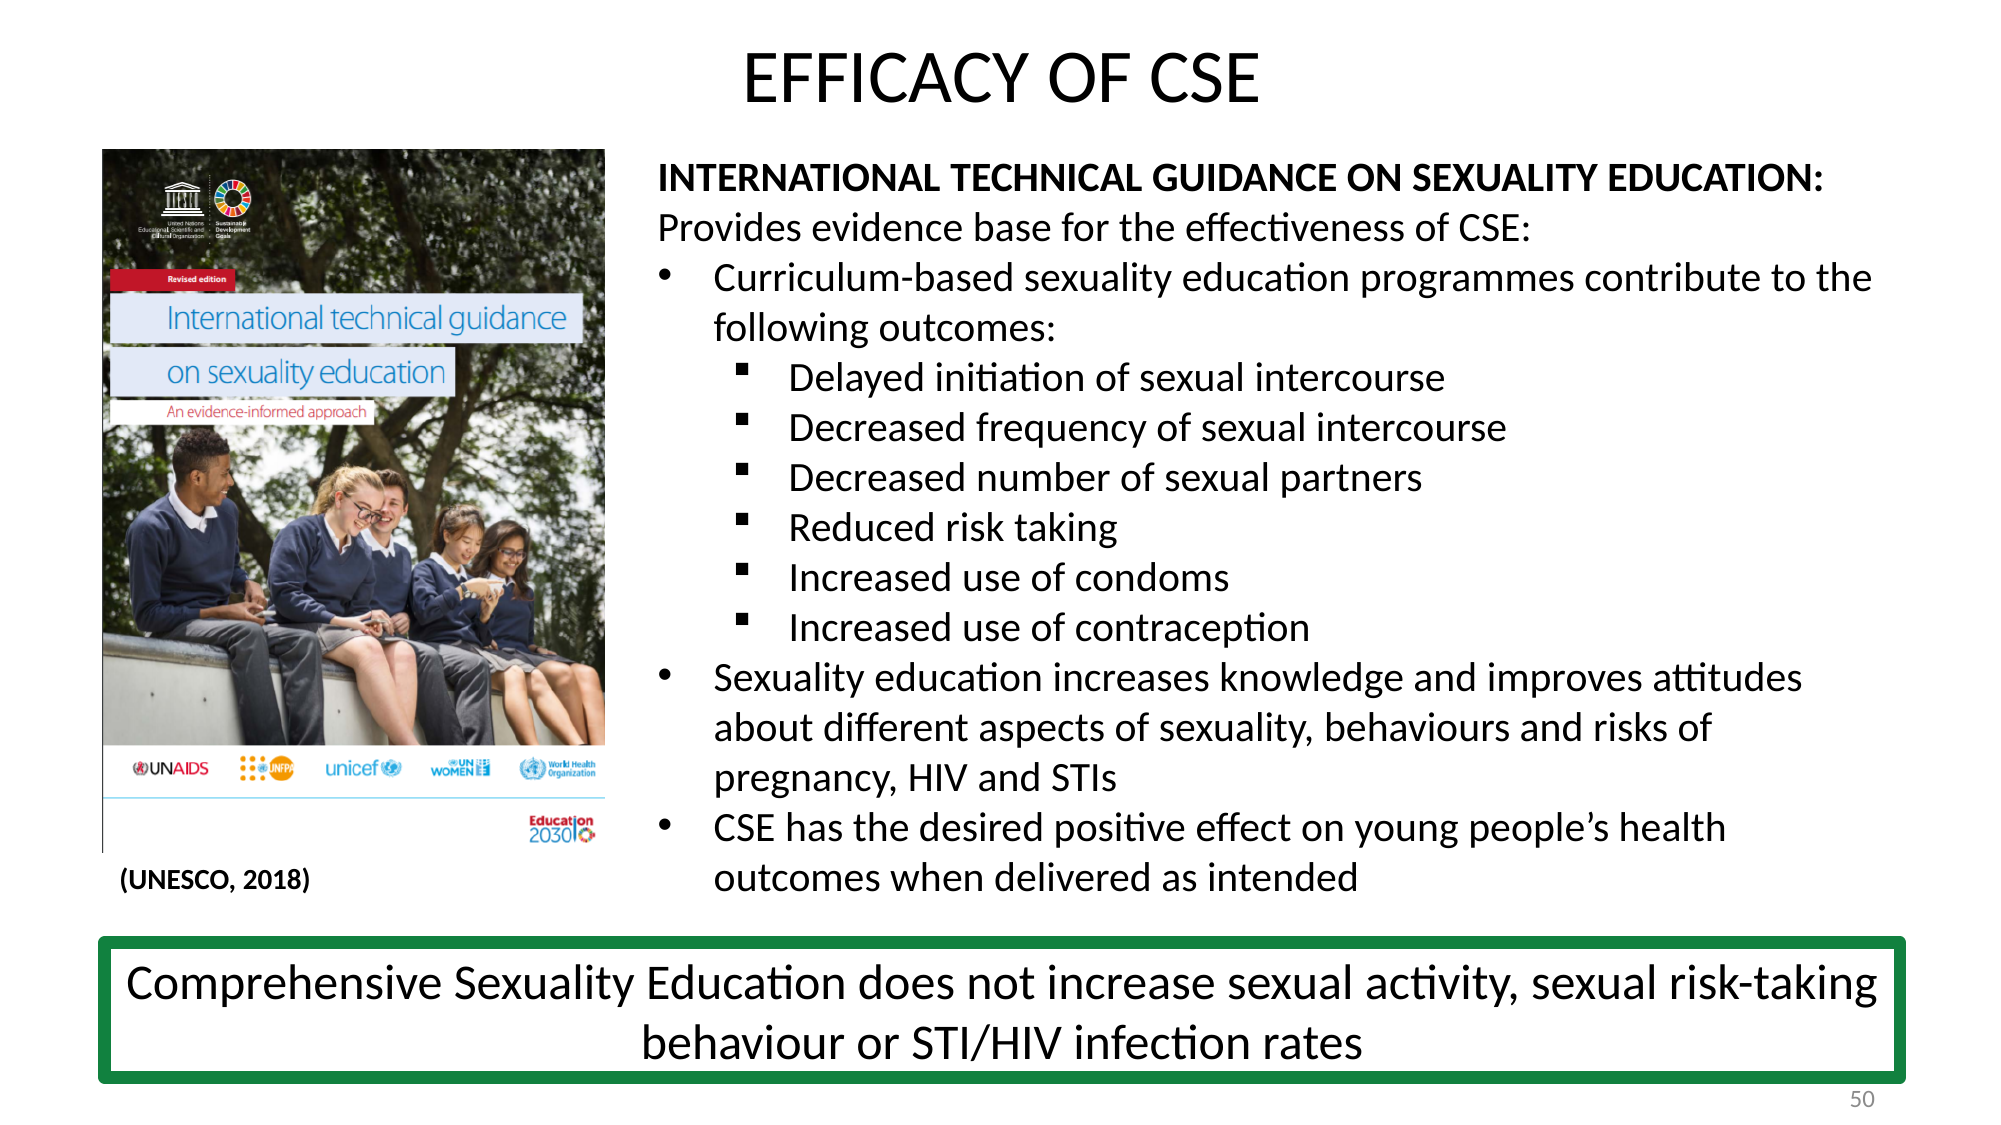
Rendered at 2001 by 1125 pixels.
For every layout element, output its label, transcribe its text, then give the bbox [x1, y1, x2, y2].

text_box INTERNATIONAL TECHNICAL GUIDANCE ON SEXUALITY EDUCATION: Provides evidence base for the effectiveness of CSE: Curriculum-based sexuality education programmes contribute to the following outcomes: Delayed initiation of sexual intercourse Decreased frequency of sexual intercourse Decreased number of sexual partners Reduced risk taking Increased use of condoms Increased use of contraception Sexuality education increases knowledge and improves attitudes about different aspects of sexuality, behaviours and risks of pregnancy, HIV and STIs CSE has the desired positive effect on young people’s health outcomes when delivered as intended [642, 142, 1900, 908]
slide_number 50 [1440, 1067, 1890, 1125]
text_box (UNESCO, 2018) [104, 860, 572, 903]
picture [102, 149, 606, 853]
title EFFICACY OF CSE [102, 19, 1903, 126]
text_box Comprehensive Sexuality Education does not increase sexual activity, sexual risk-taking behaviour or STI/HIV infection rates [102, 941, 1902, 1079]
